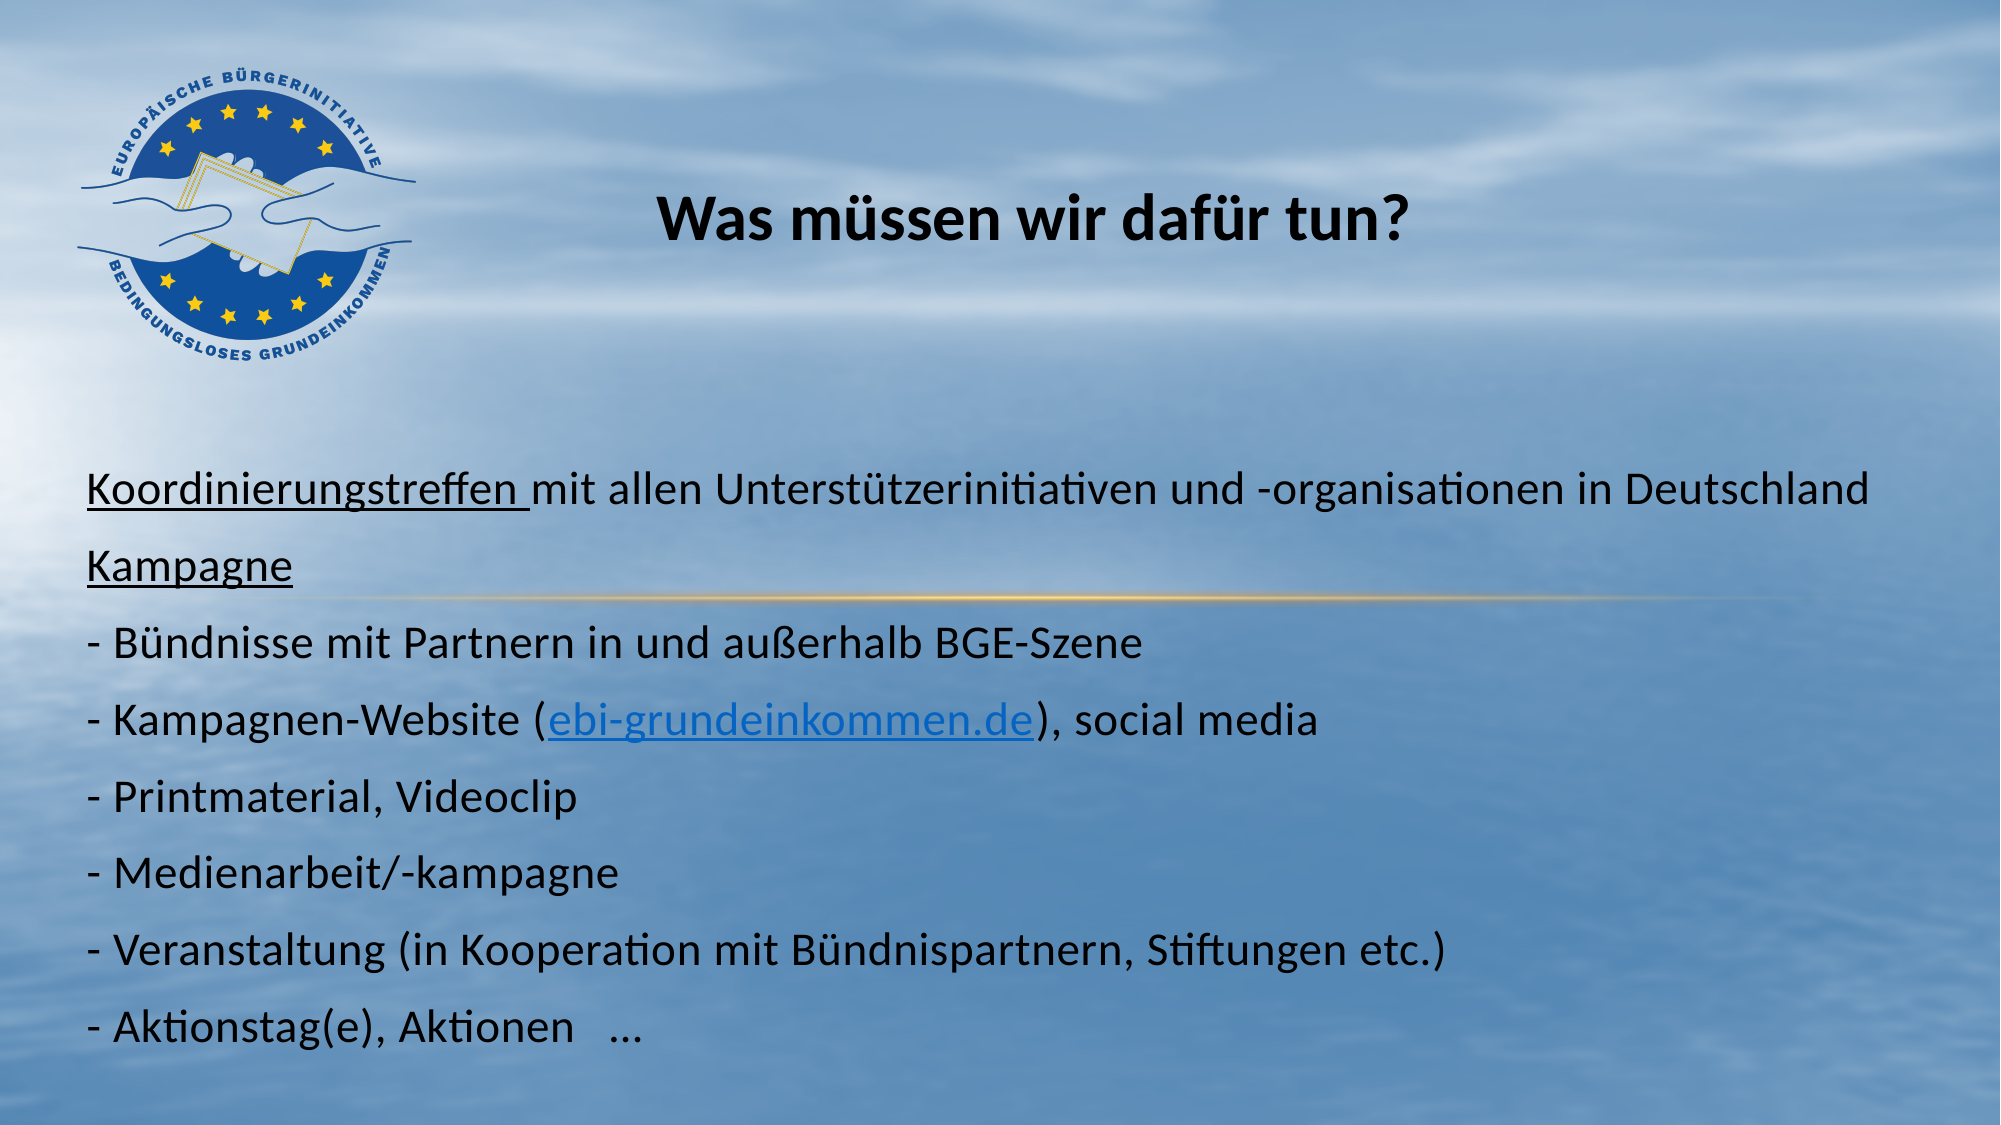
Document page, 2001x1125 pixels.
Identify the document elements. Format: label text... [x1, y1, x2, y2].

subtitle Koordinierungstreffen mit allen Unterstützerinitiativen und -organisationen in Deutschland Kampagne - Bündnisse mit Partnern in und außerhalb BGE-Szene - Kampagnen-Website (ebi-grundeinkommen.de), social media - Printmaterial, Videoclip - Medienarbeit/-kampagne - Veranstaltung (in Kooperation mit Bündnispartnern, Stiftungen etc.) - Aktionstag(e), Aktionen … [71, 450, 1906, 1069]
picture [0, 0, 2000, 750]
text_box Was müssen wir dafür tun? [642, 166, 1427, 262]
